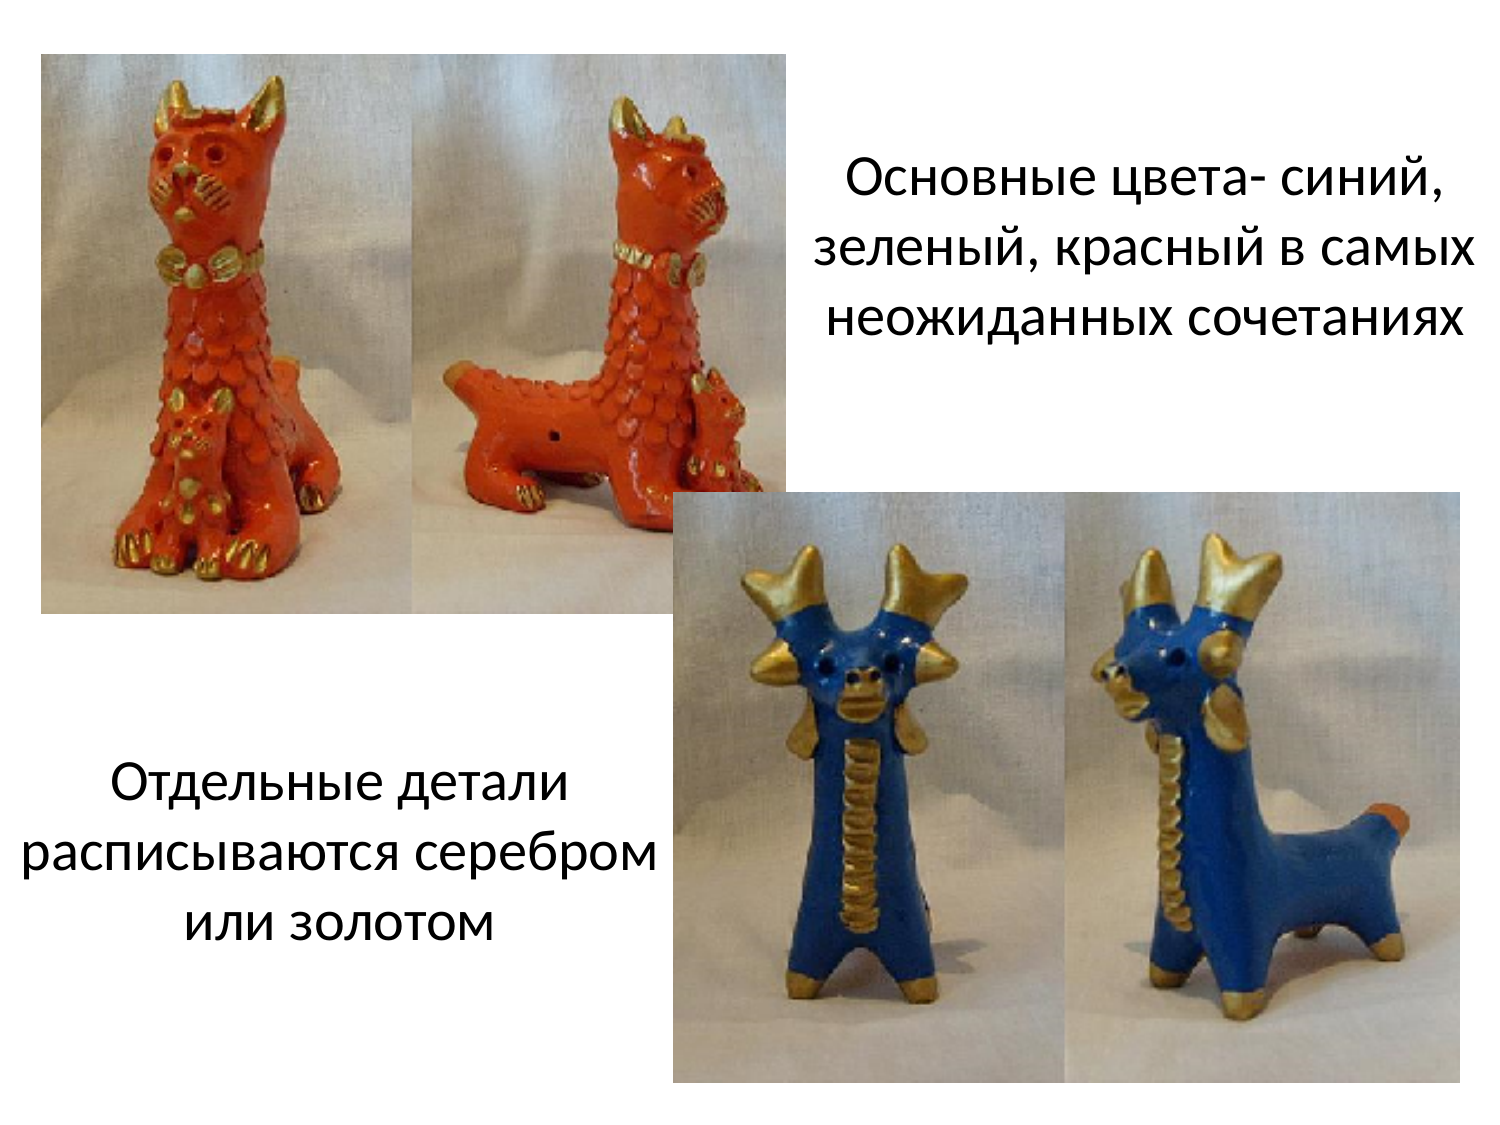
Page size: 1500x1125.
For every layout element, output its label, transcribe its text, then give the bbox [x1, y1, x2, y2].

picture [41, 54, 786, 614]
text_box Отдельные детали расписываются серебром или золотом [0, 682, 668, 1012]
title Основные цвета- синий, зеленый, красный в самых неожиданных сочетаниях [794, 78, 1496, 407]
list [673, 491, 1460, 1083]
